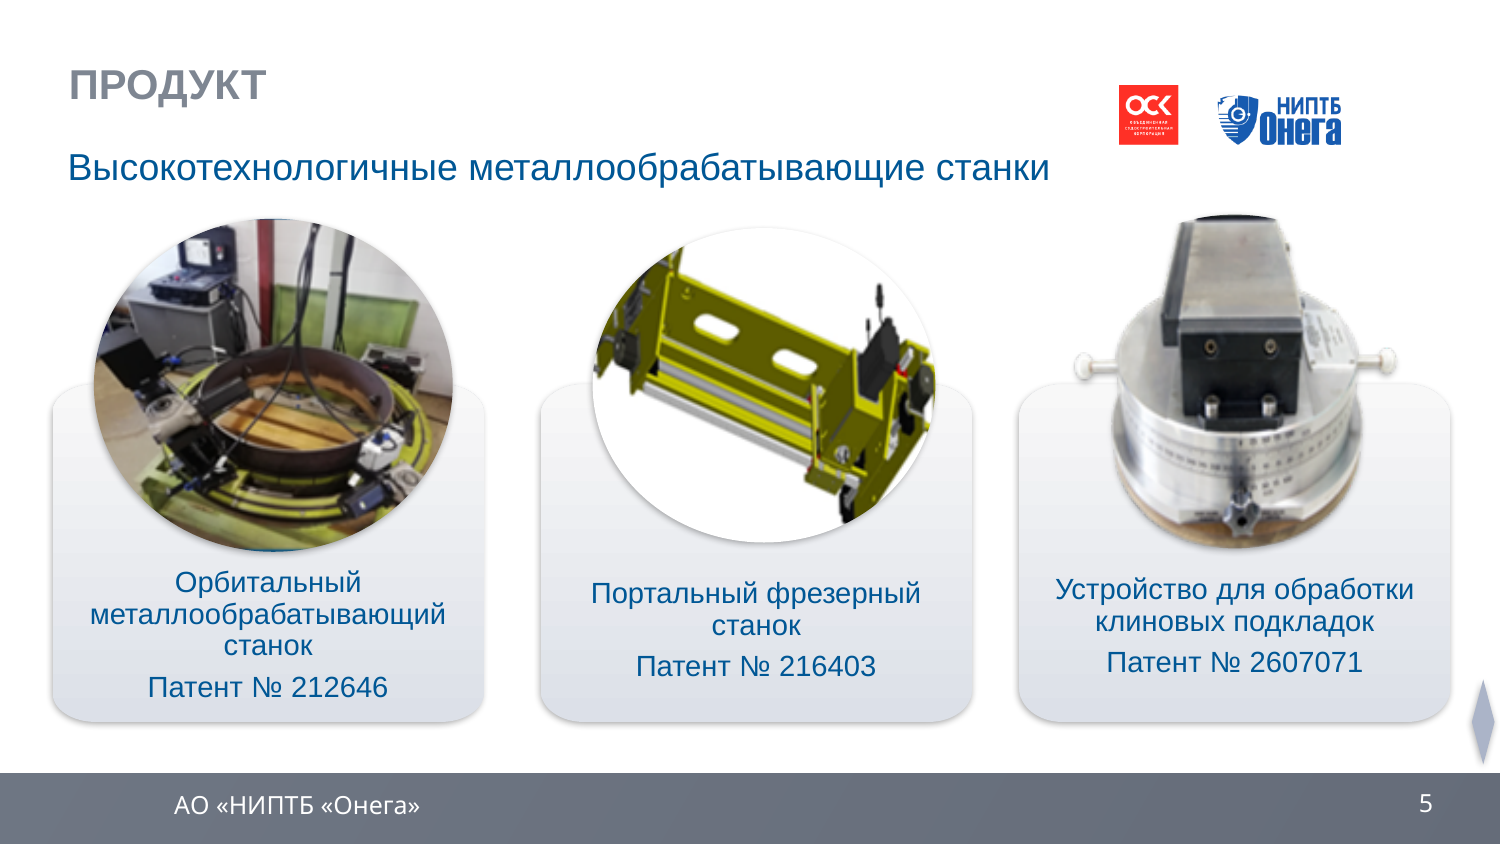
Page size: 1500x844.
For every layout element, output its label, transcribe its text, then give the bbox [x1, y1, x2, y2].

text_box Портальный фрезерный станок Патент № 216403 [540, 384, 972, 722]
slide_number 5 [1352, 782, 1500, 827]
text_box [1059, 214, 1410, 549]
text_box [93, 218, 453, 552]
text_box Орбитальный металлообрабатывающий станок Патент № 212646 [52, 384, 484, 722]
slide_number АО «НИПТБ «Онега» [159, 782, 510, 827]
text_box Устройство для обработки клиновых подкладок Патент № 2607071 [1019, 384, 1451, 722]
text_box [1471, 679, 1495, 765]
picture [1119, 85, 1341, 145]
text_box Высокотехнологичные металлообрабатывающие станки [52, 135, 1081, 240]
title ПРОДУКТ [53, 50, 980, 135]
text_box [592, 228, 936, 543]
